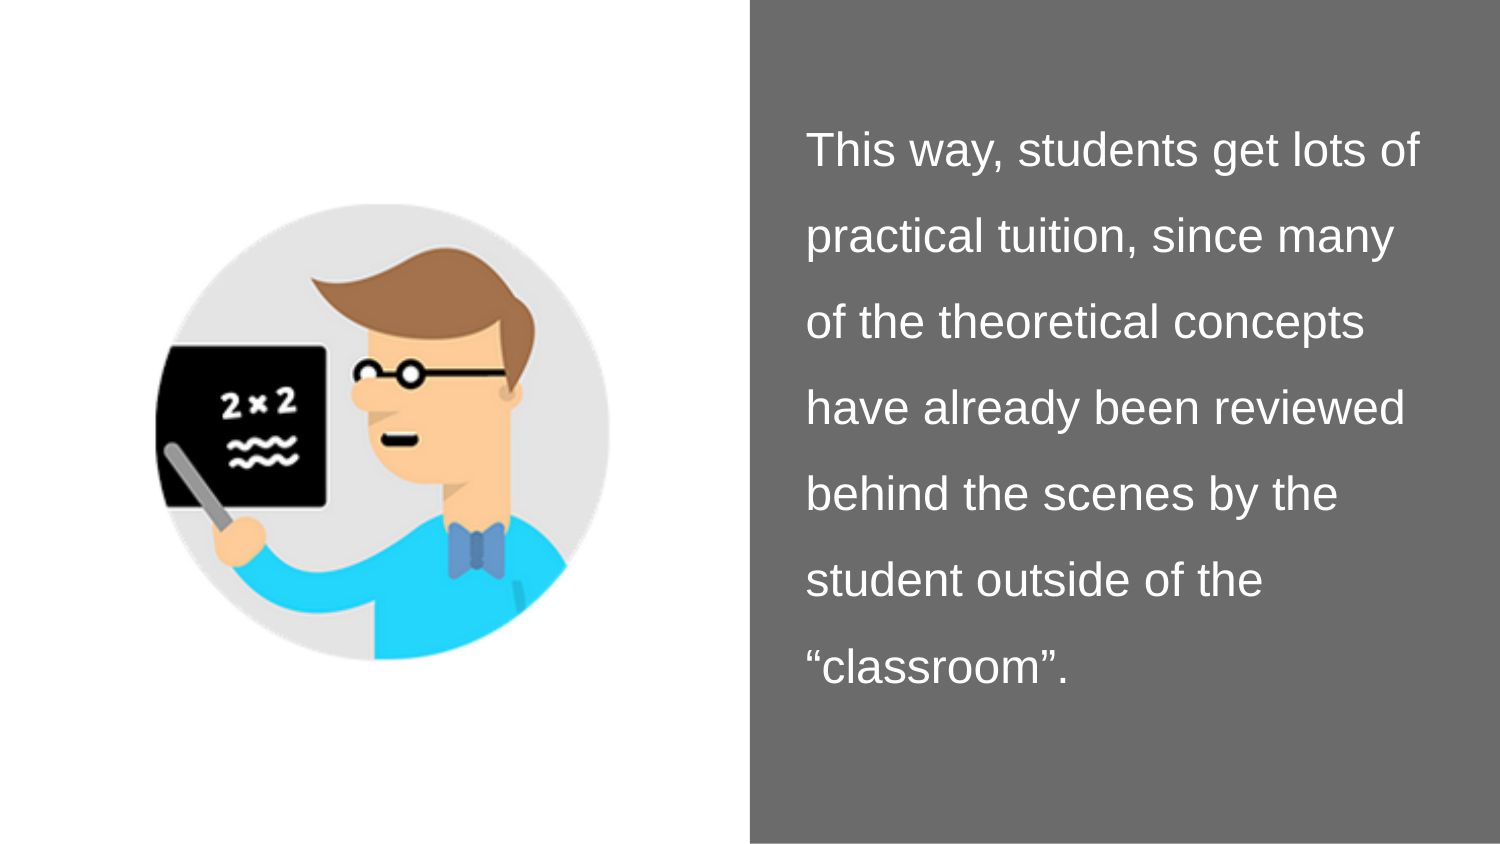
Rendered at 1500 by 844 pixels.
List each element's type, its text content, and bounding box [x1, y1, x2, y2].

list This way, students get lots of practical tuition, since many of the theoretical concepts have already been reviewed behind the scenes by the student outside of the “classroom”. [771, 74, 1450, 712]
picture [62, 160, 663, 684]
